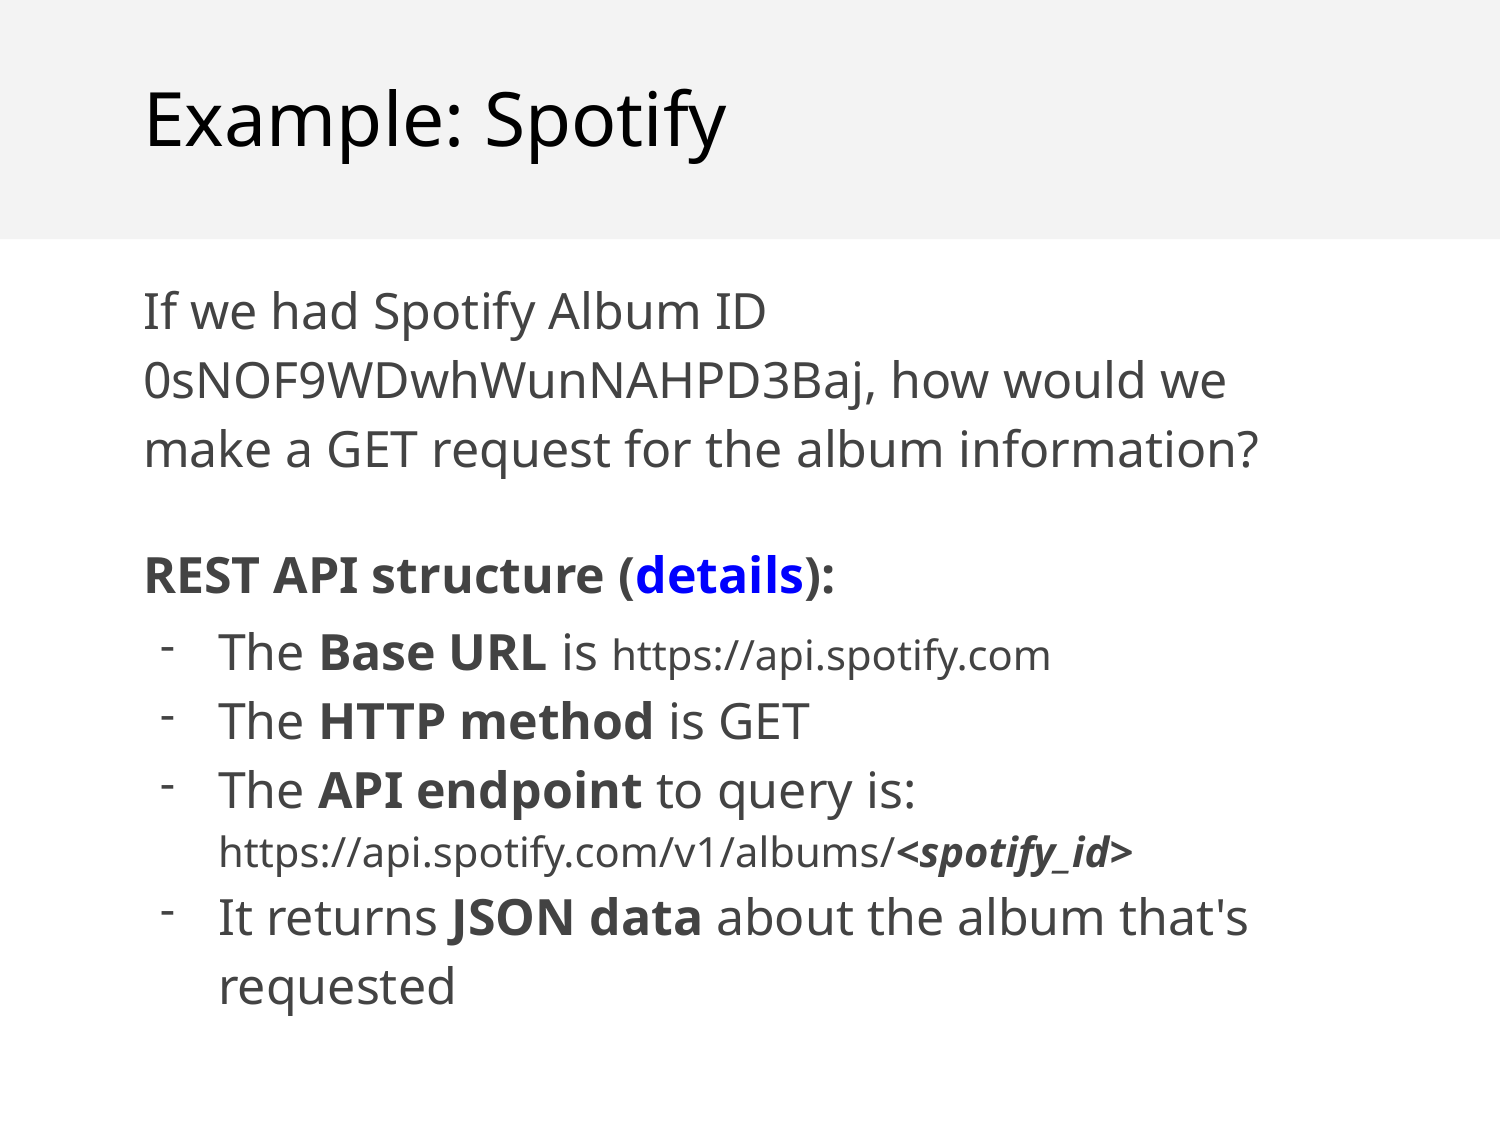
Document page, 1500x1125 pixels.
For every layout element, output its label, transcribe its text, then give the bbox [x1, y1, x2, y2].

text_box If we had Spotify Album ID 0sNOF9WDwhWunNAHPD3Baj, how would we make a GET request for the album information? [128, 255, 1372, 371]
text_box Example: Spotify [128, 56, 1372, 183]
text_box REST API structure (details): The Base URL is https://api.spotify.com The HTTP method is GET The API endpoint to query is: https://api.spotify.com/v1/albums/<spotify_id> It returns JSON data about the album that's requested [128, 518, 1372, 869]
